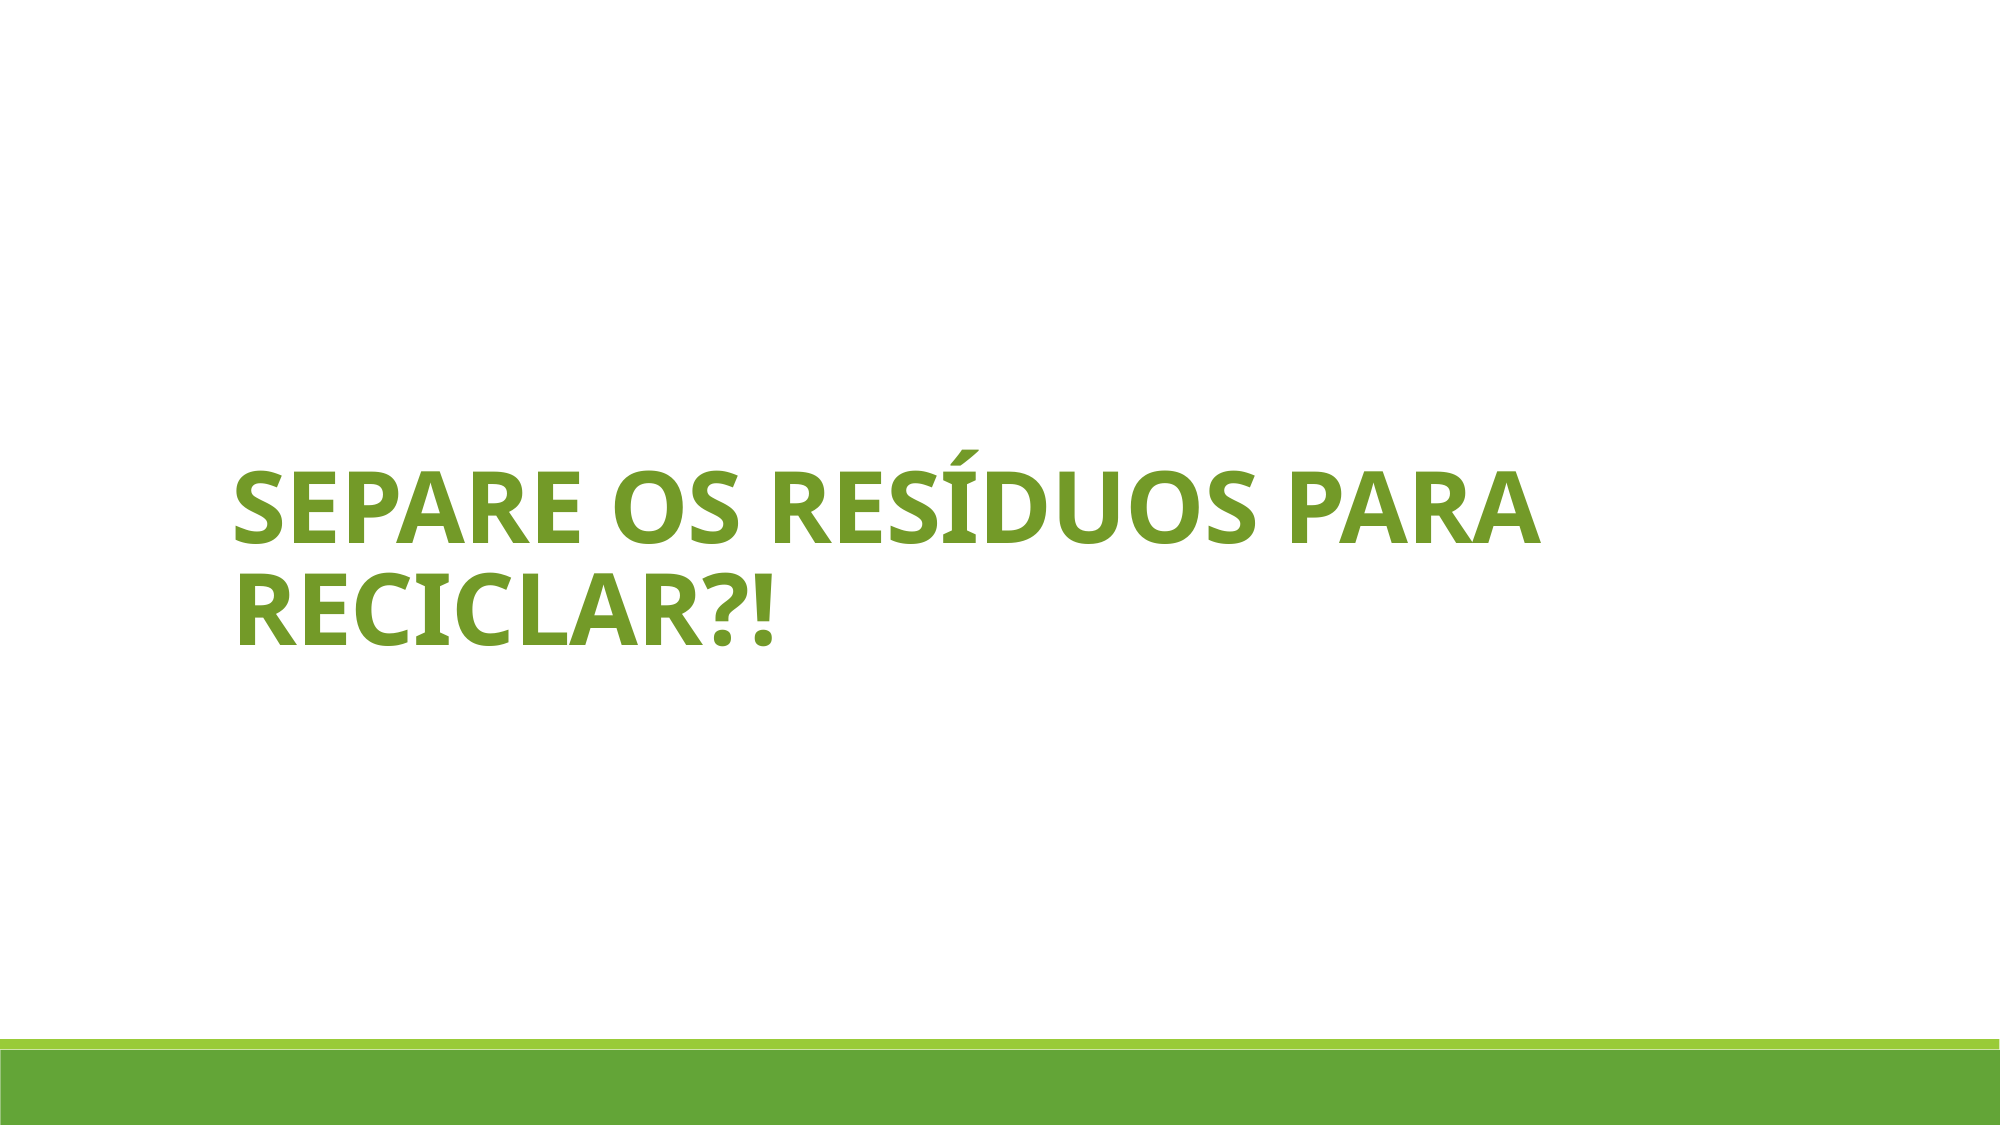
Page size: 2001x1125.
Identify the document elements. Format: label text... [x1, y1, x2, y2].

text_box SEPARE OS RESÍDUOS PARA RECICLAR?! [216, 455, 1898, 581]
